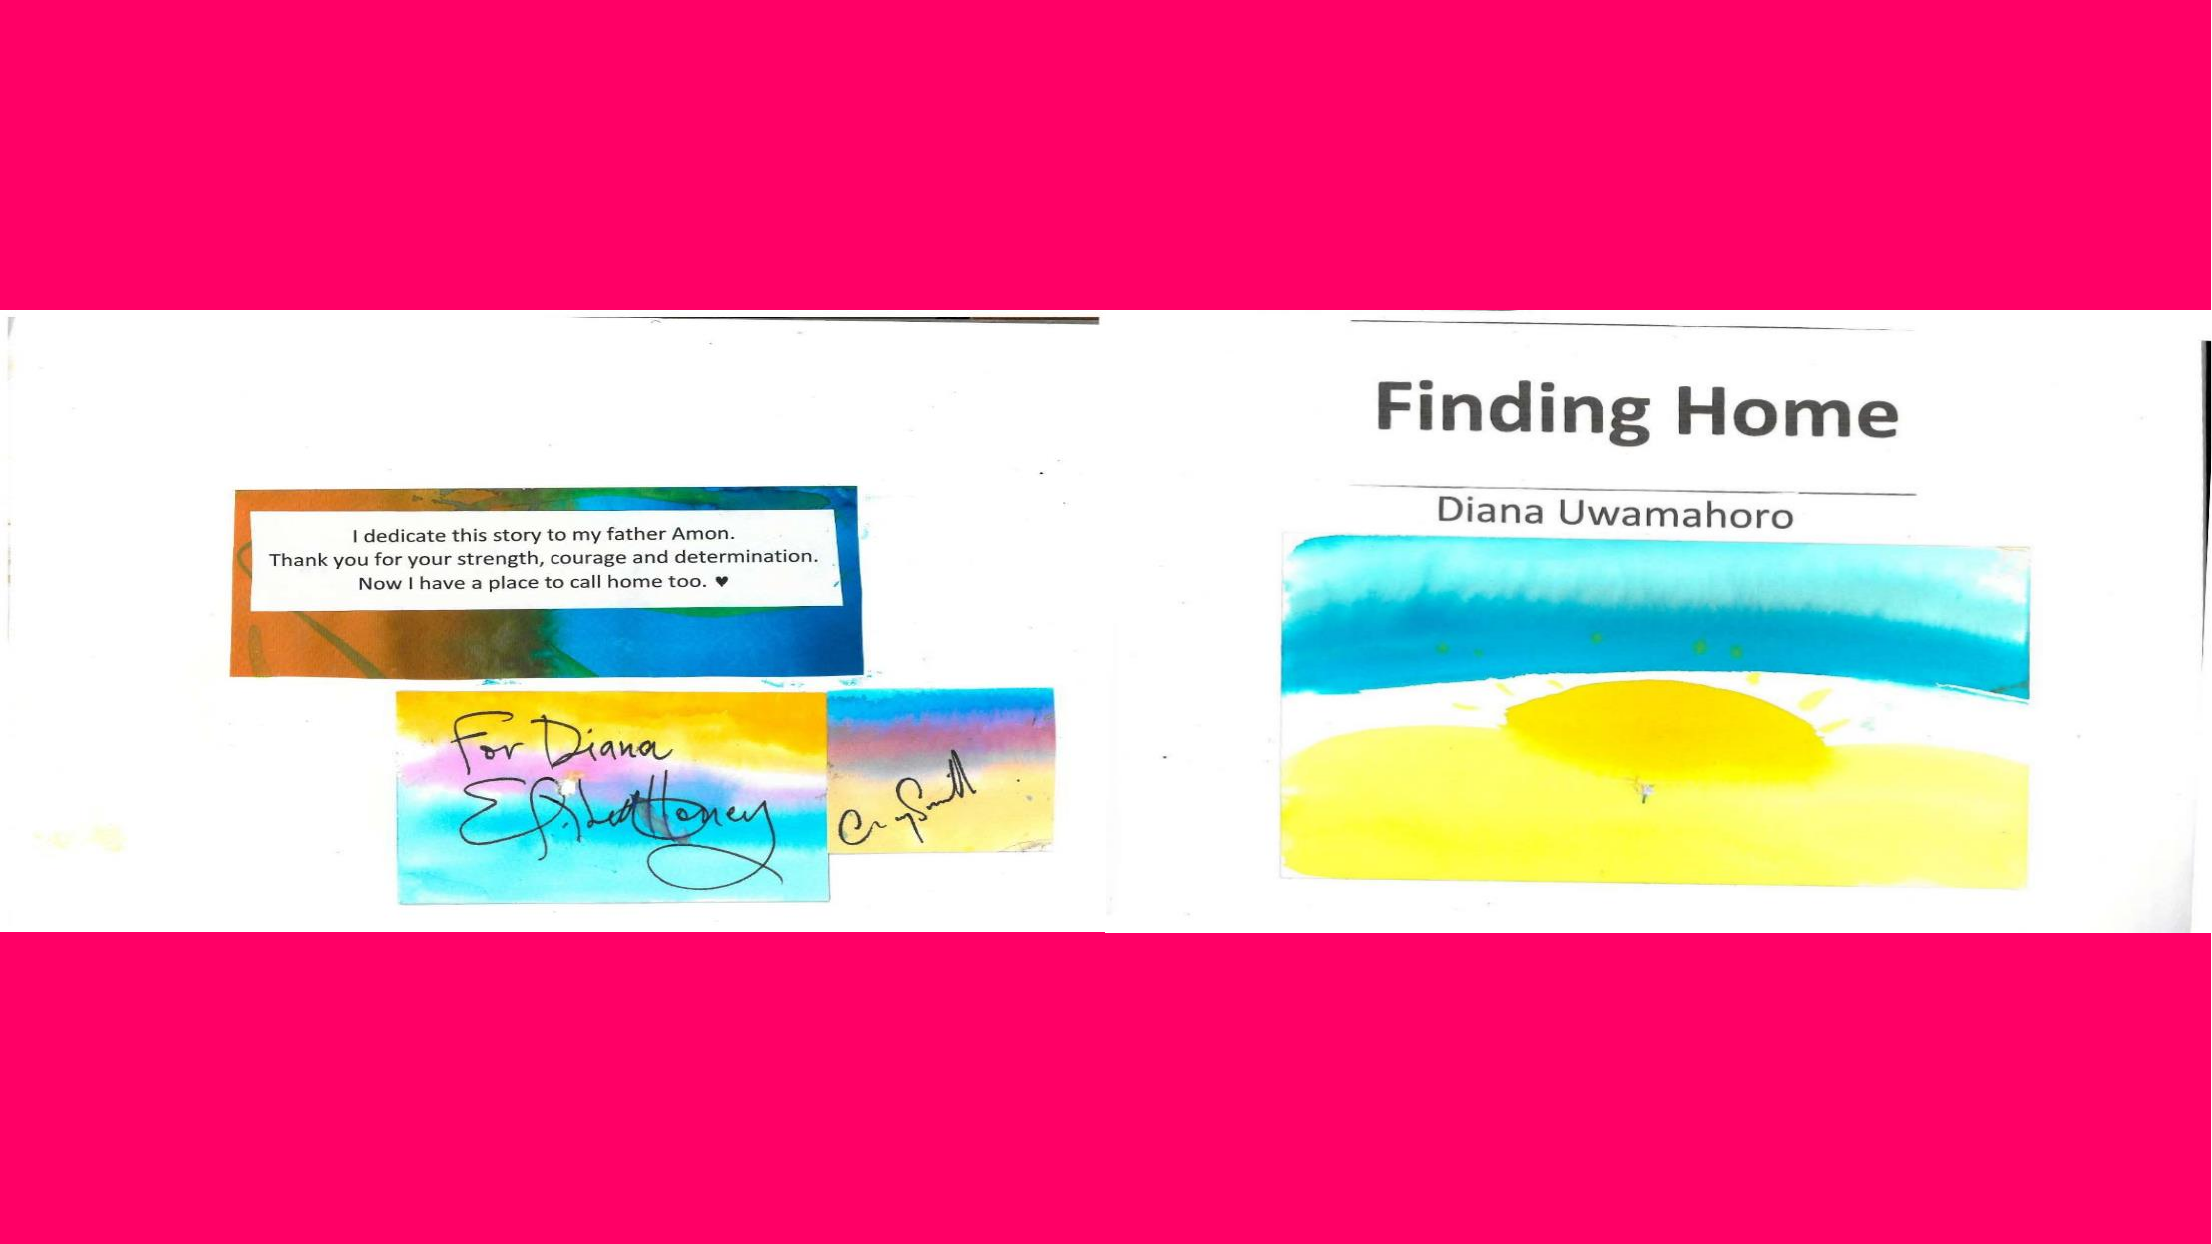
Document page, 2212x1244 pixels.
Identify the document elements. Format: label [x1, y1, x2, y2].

picture [0, 309, 2212, 933]
